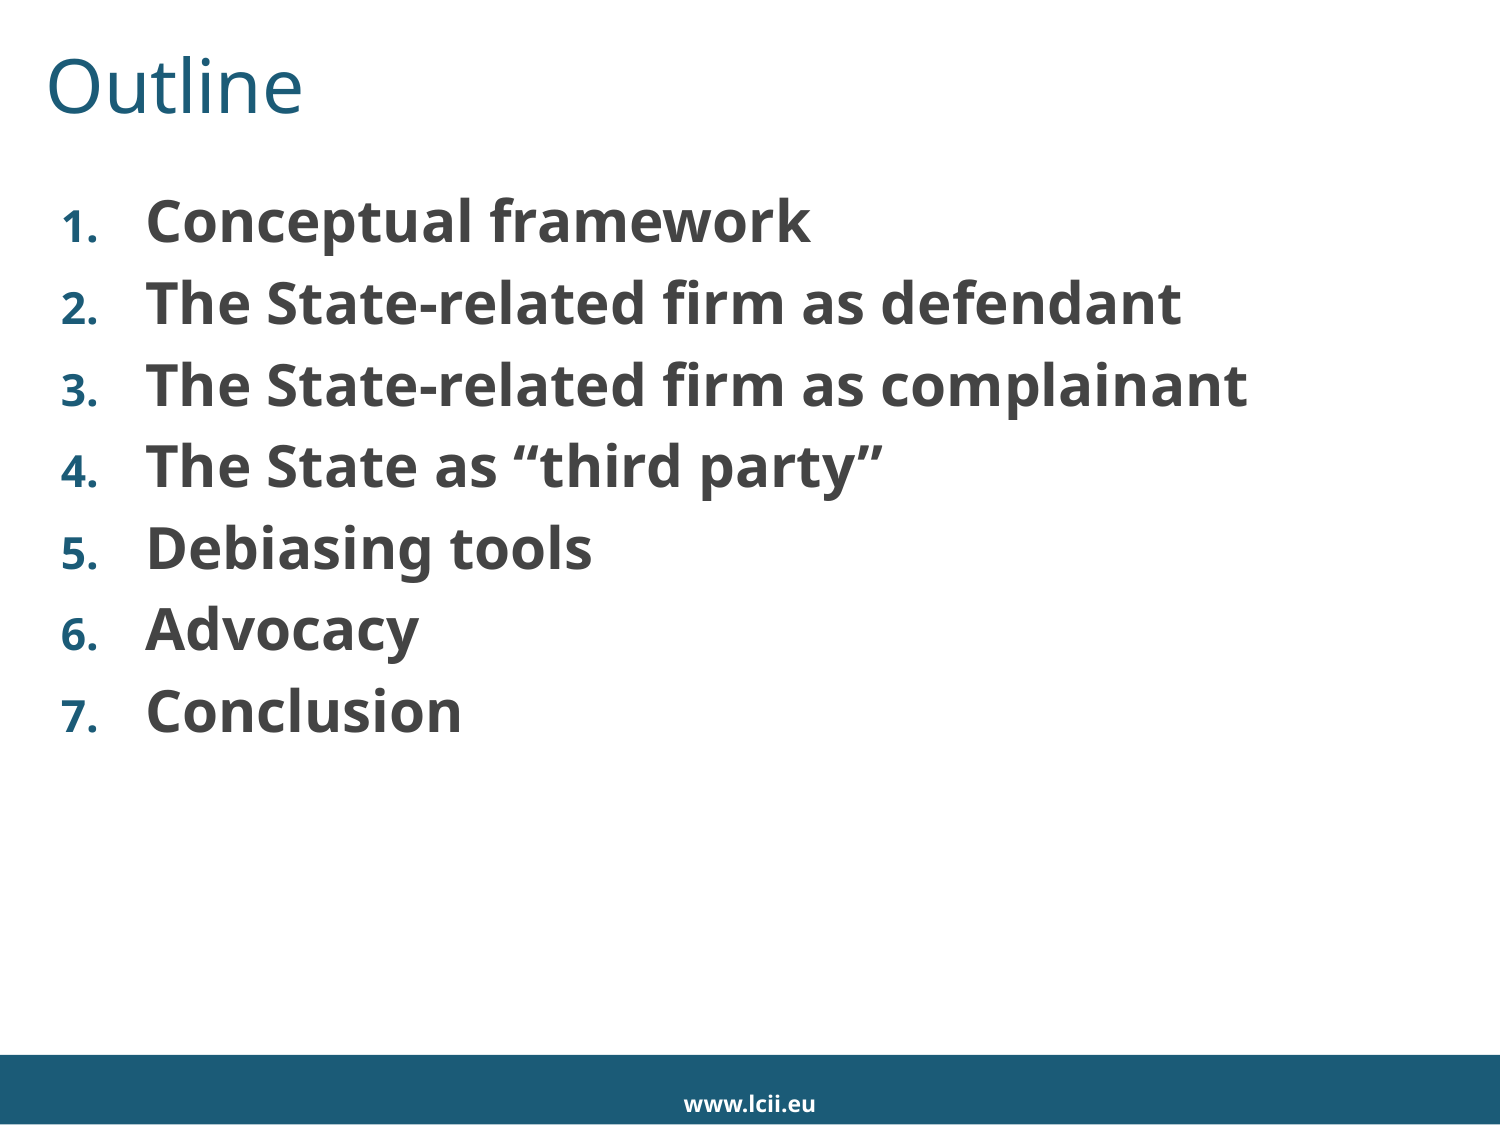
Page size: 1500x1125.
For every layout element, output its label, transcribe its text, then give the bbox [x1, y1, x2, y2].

title Outline [30, 27, 1468, 136]
list Conceptual framework The State-related firm as defendant The State-related firm as complainant The State as “third party” Debiasing tools Advocacy Conclusion [30, 177, 1468, 1022]
